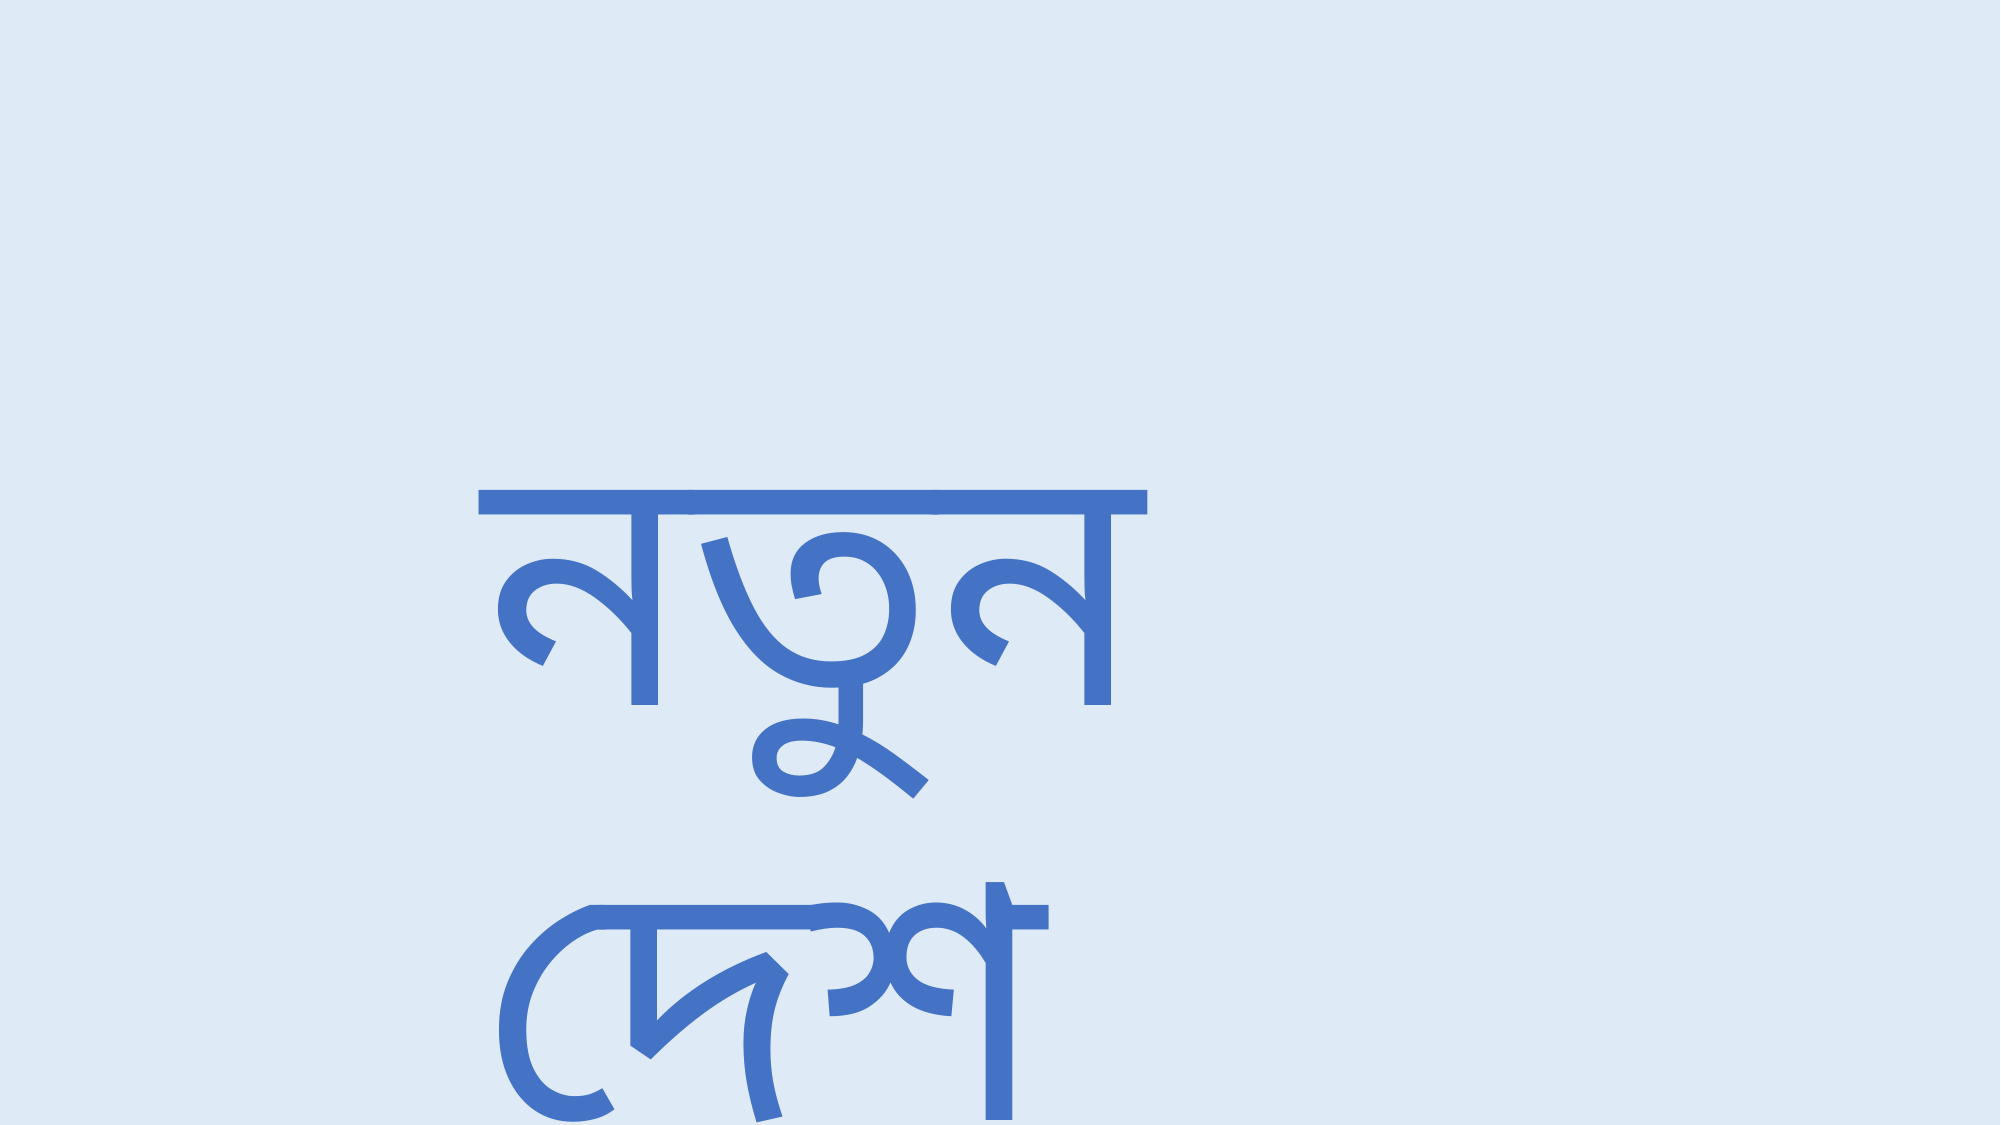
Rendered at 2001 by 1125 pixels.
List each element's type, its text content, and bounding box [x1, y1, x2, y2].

text_box নতুন দেশ [468, 352, 1546, 1125]
